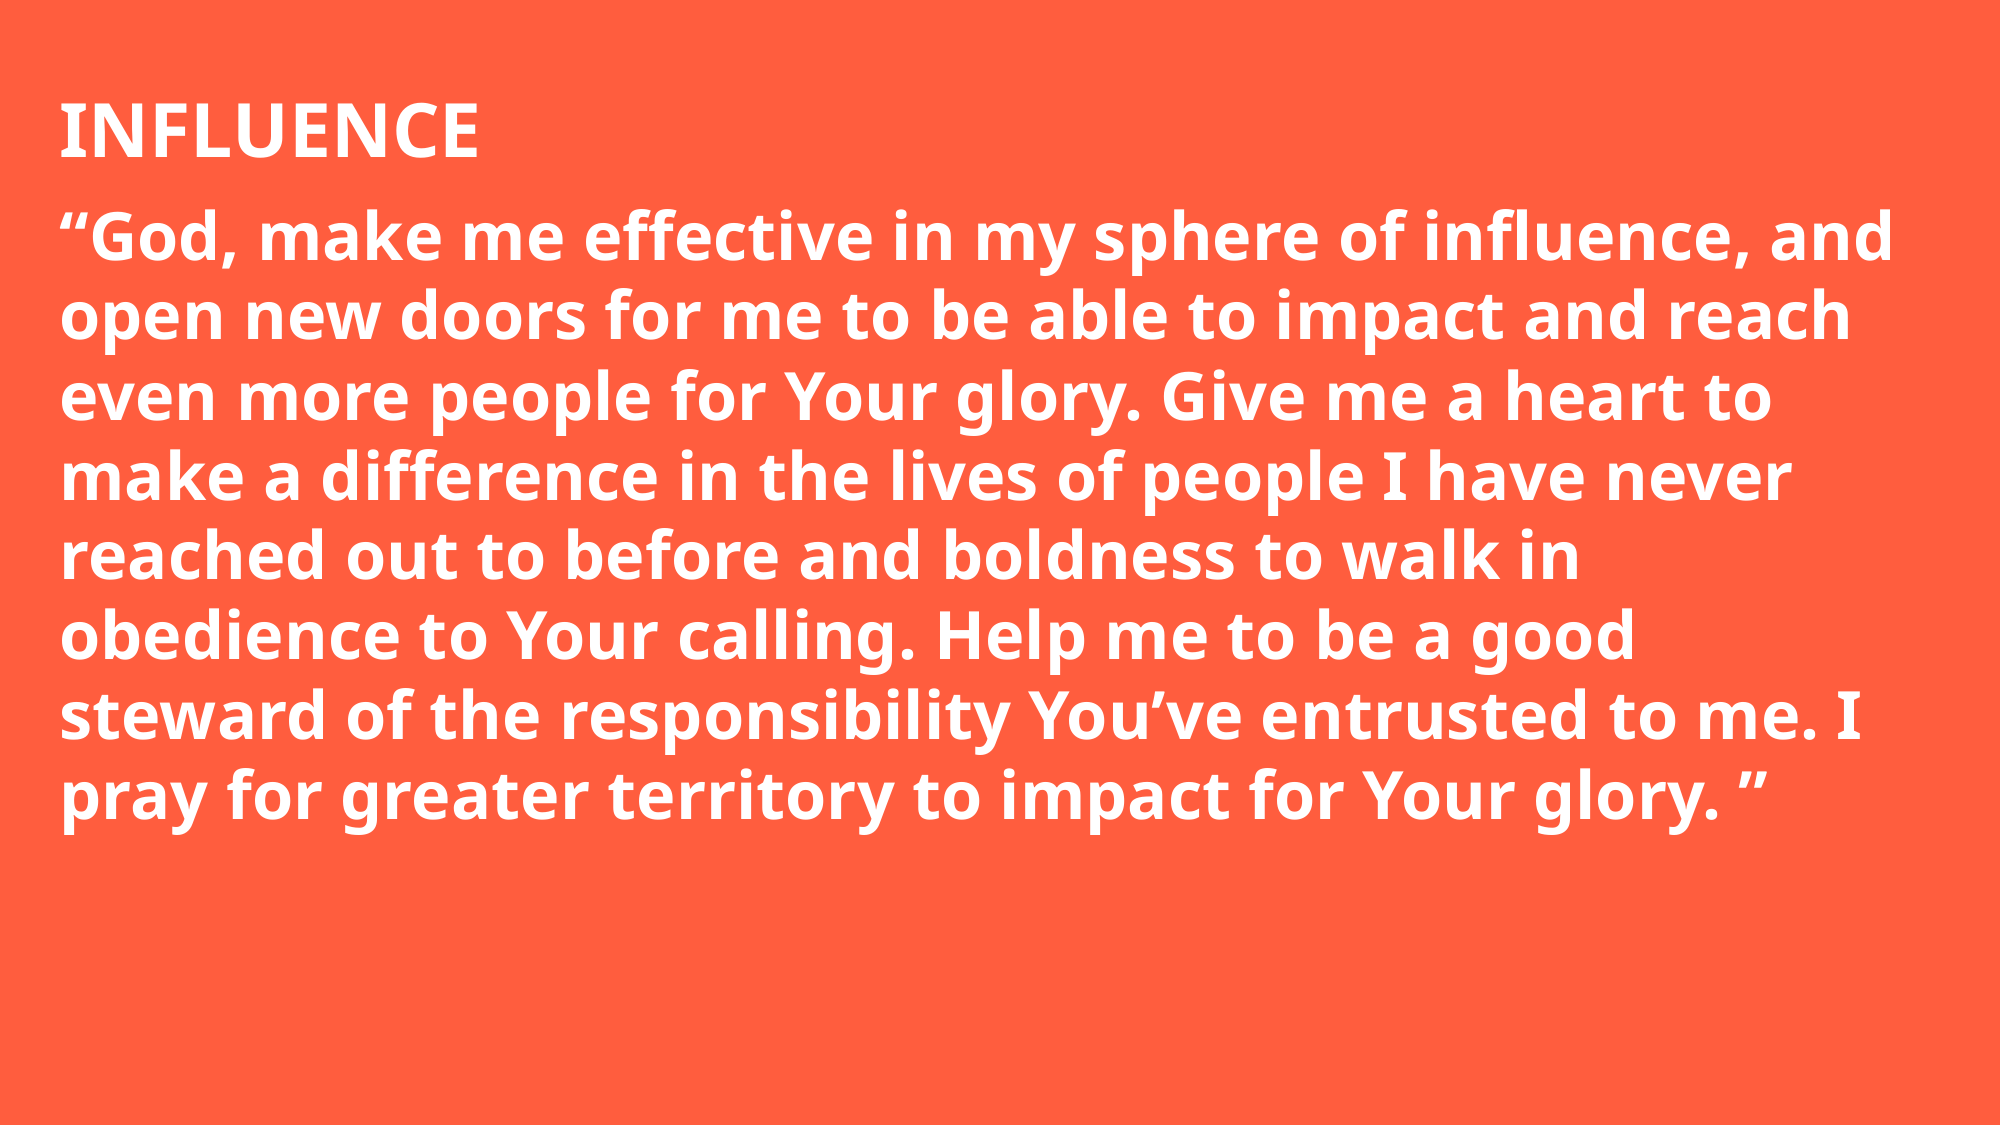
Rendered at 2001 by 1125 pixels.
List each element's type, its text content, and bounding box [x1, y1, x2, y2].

list INFLUENCE “God, make me effective in my sphere of influence, and open new doors for me to be able to impact and reach even more people for Your glory. Give me a heart to make a difference in the lives of people I have never reached out to before and boldness to walk in obedience to Your calling. Help me to be a good steward of the responsibility You’ve entrusted to me. I pray for greater territory to impact for Your glory. ” [44, 75, 1934, 1068]
